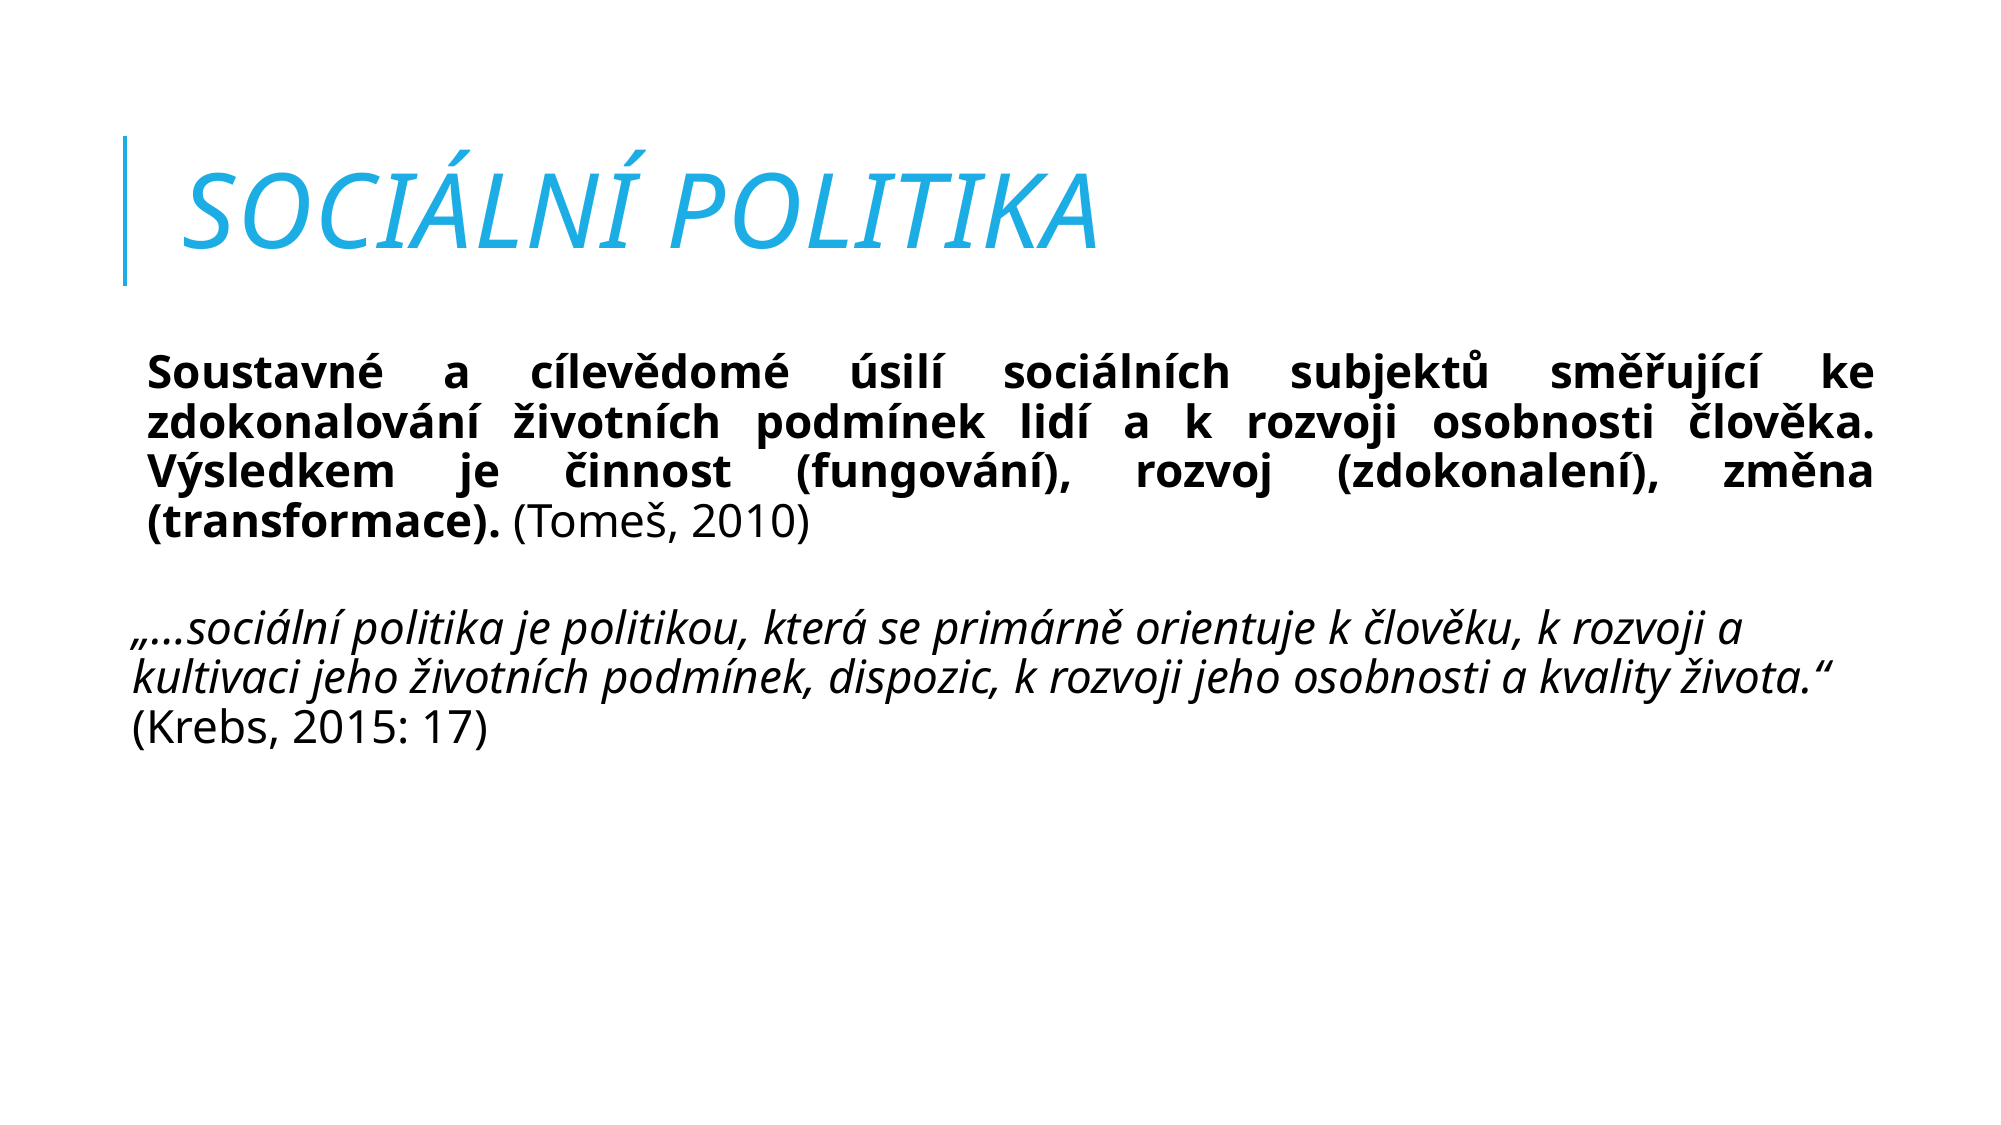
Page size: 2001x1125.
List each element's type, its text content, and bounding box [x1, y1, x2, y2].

list Soustavné a cílevědomé úsilí sociálních subjektů směřující ke zdokonalování životních podmínek lidí a k rozvoji osobnosti člověka. Výsledkem je činnost (fungování), rozvoj (zdokonalení), změna (transformace). (Tomeš, 2010) „…sociální politika je politikou, která se primárně orientuje k člověku, k rozvoji a kultivaci jeho životních podmínek, dispozic, k rozvoji jeho osobnosti a kvality života.“ (Krebs, 2015: 17) [125, 341, 1884, 1068]
title sociální politika [168, 96, 1763, 341]
